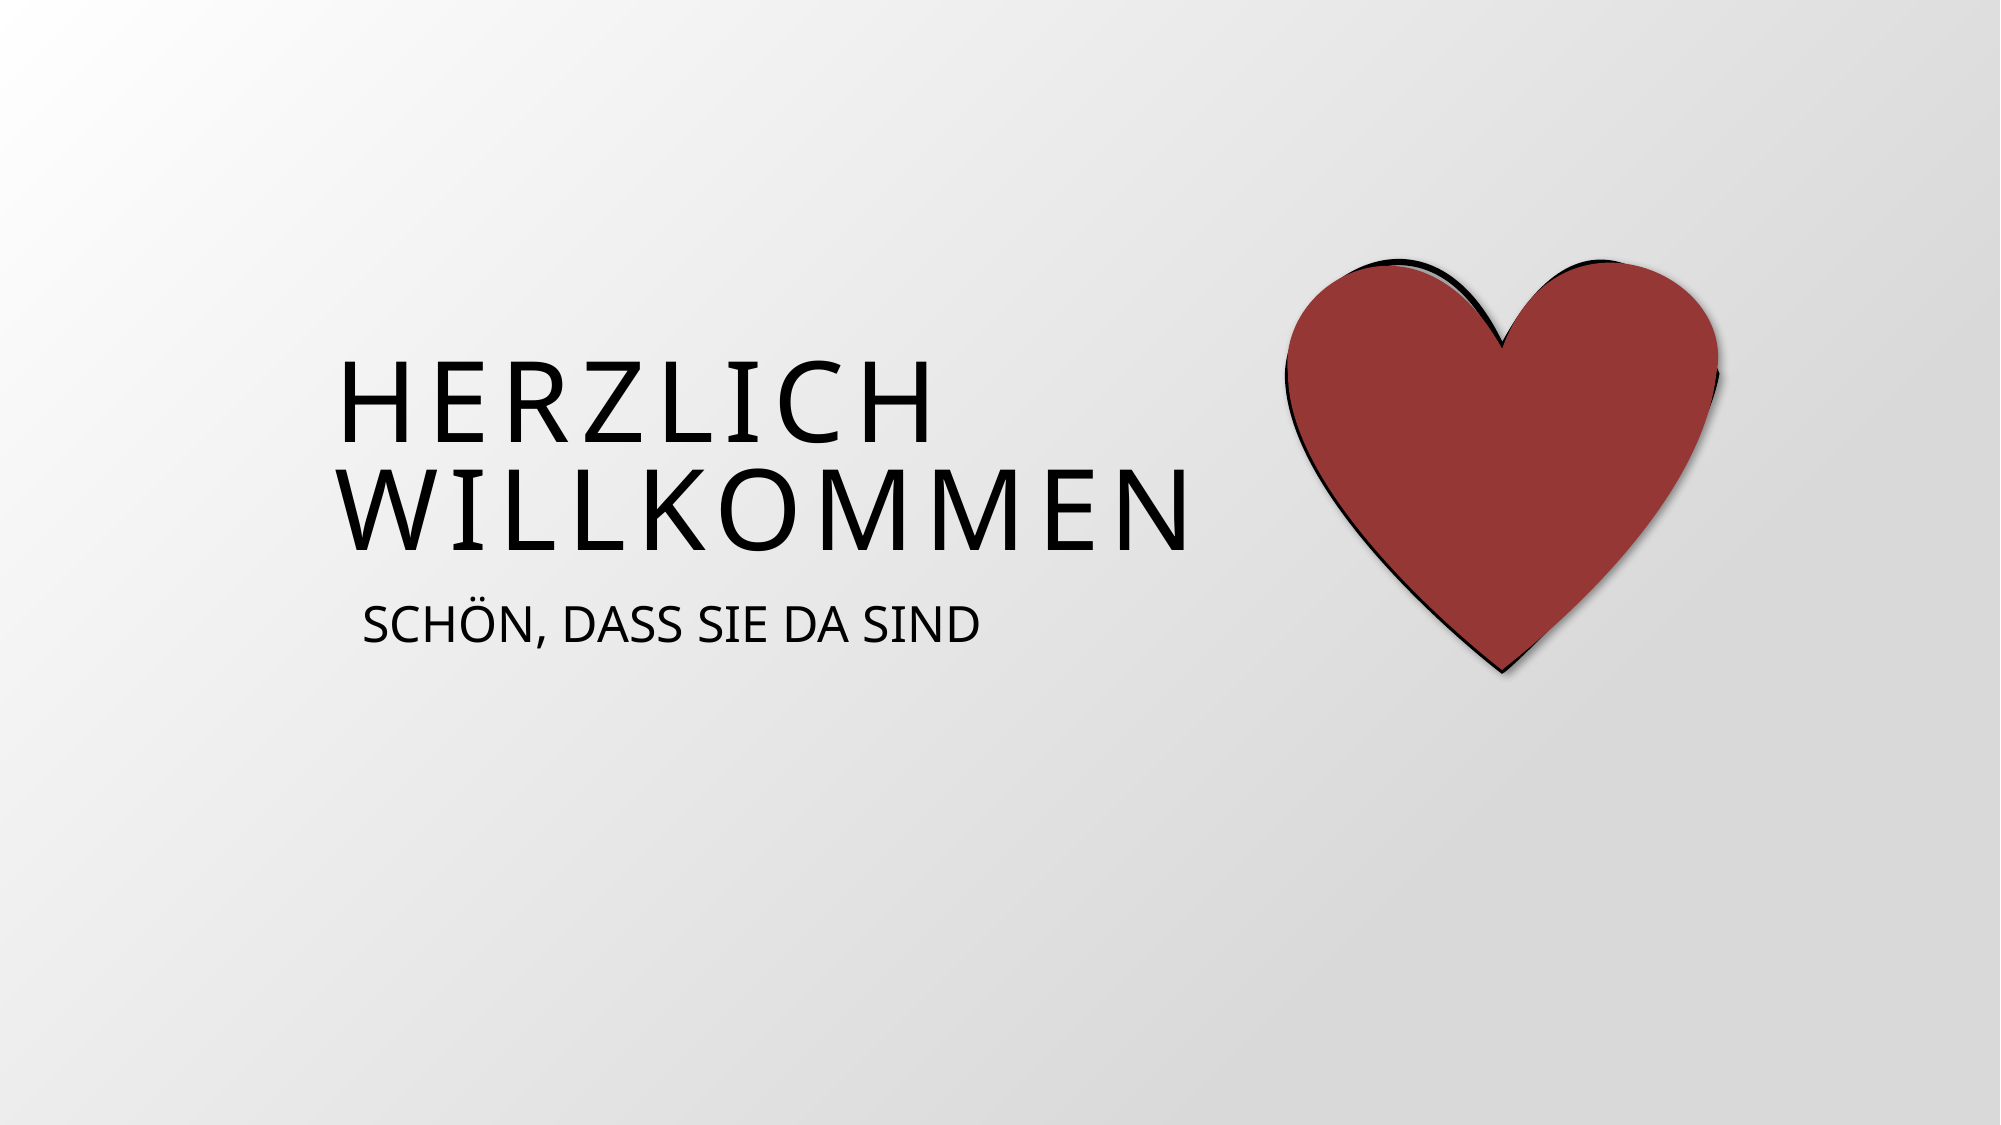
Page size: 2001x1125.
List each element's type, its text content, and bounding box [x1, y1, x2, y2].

text_box SCHÖN, DASS SIE DA SIND [347, 585, 1358, 660]
text_box HERZLICH WILLKOMMEN [319, 349, 1313, 580]
text_box [1287, 262, 1719, 671]
